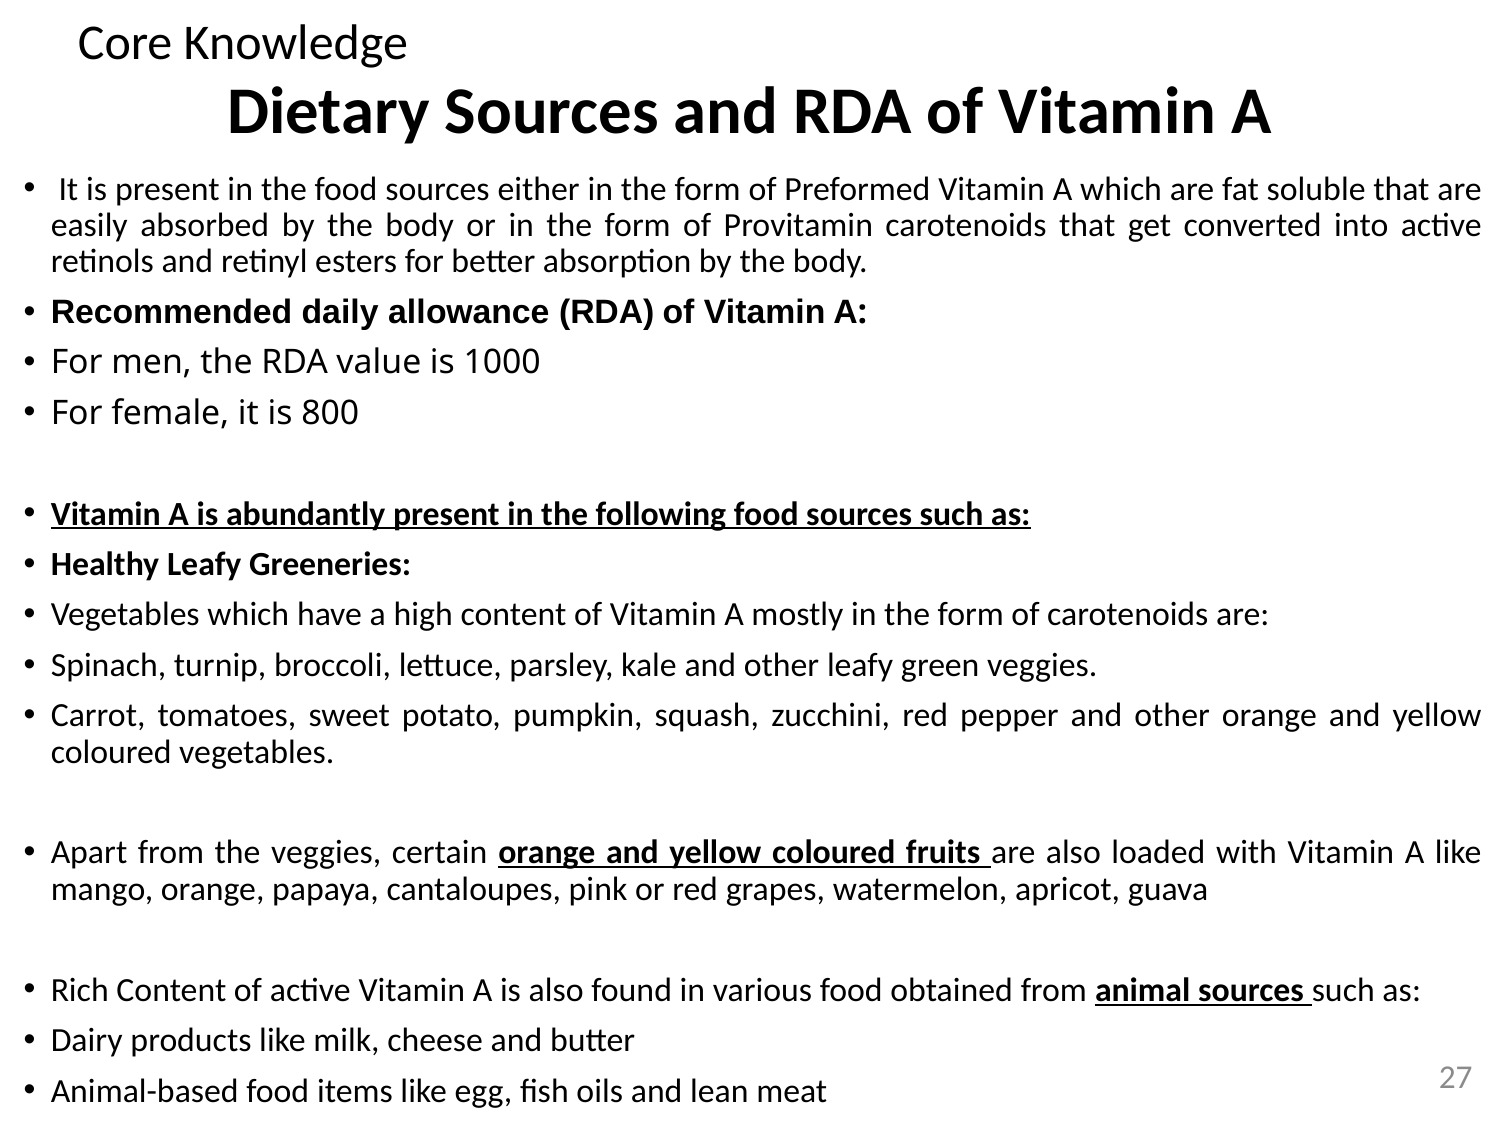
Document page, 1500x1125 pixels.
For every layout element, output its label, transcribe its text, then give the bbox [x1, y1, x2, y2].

text_box Core Knowledge [62, 29, 426, 90]
title Dietary Sources and RDA of Vitamin A [103, 59, 1397, 163]
footer [24, 1052, 388, 1113]
list It is present in the food sources either in the form of Preformed Vitamin A which are fat soluble that are easily absorbed by the body or in the form of Provitamin carotenoids that get converted into active retinols and retinyl esters for better absorption by the body. Recommended daily allowance (RDA) of Vitamin A: For men, the RDA value is 1000 For female, it is 800 Vitamin A is abundantly present in the following food sources such as: Healthy Leafy Greeneries: Vegetables which have a high content of Vitamin A mostly in the form of carotenoids are: Spinach, turnip, broccoli, lettuce, parsley, kale and other leafy green veggies. Carrot, tomatoes, sweet potato, pumpkin, squash, zucchini, red pepper and other orange and yellow coloured vegetables. Apart from the veggies, certain orange and yellow coloured fruits are also loaded with Vitamin A like mango, orange, papaya, cantaloupes, pink or red grapes, watermelon, apricot, guava Rich Content of active Vitamin A is also found in various food obtained from animal sources such as: Dairy products like milk, cheese and butter Animal-based food items like egg, fish oils and lean meat [8, 163, 1497, 1124]
slide_number 27 [1396, 1025, 1488, 1125]
